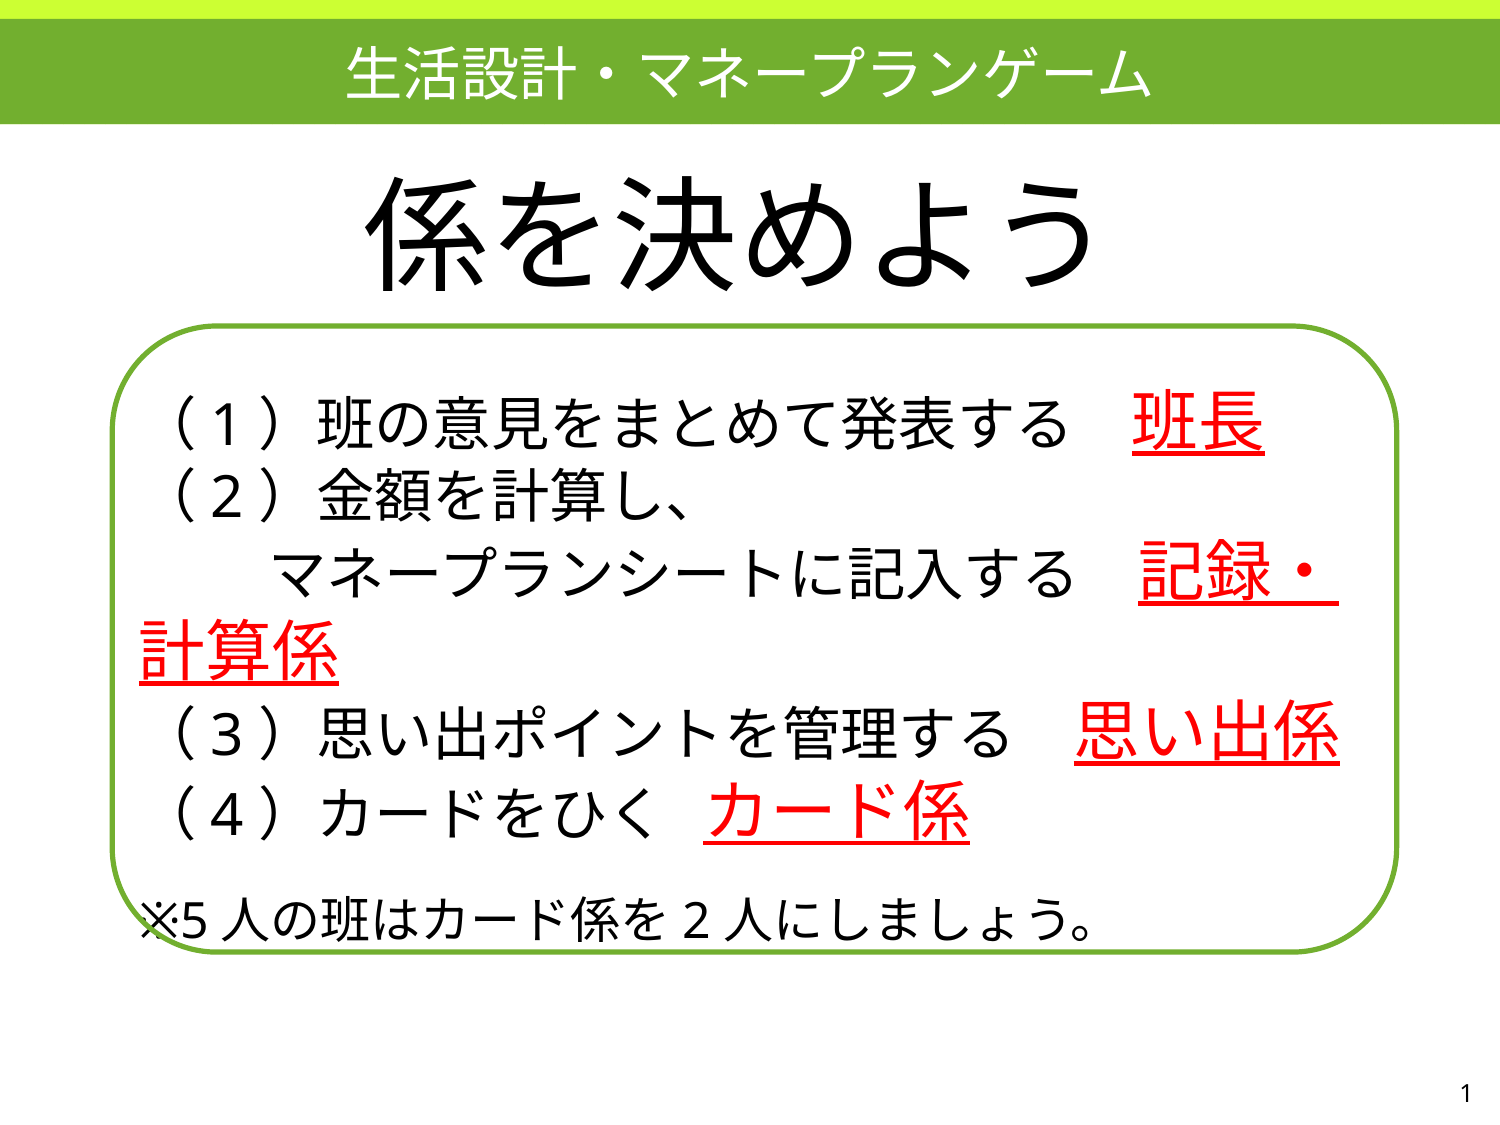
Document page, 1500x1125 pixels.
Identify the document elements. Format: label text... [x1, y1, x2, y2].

text_box 係を決めよう [41, 148, 1436, 314]
text_box （1）班の意見をまとめて発表する 班長 （2）金額を計算し、 マネープランシートに記入する 記録・計算係 （3）思い出ポイントを管理する 思い出係 （4）カードをひく カード係 ※5人の班はカード係を2人にしましょう。 [123, 901, 1376, 957]
text_box 1 [1305, 1070, 1489, 1115]
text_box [0, 0, 1500, 125]
text_box [110, 323, 1399, 955]
